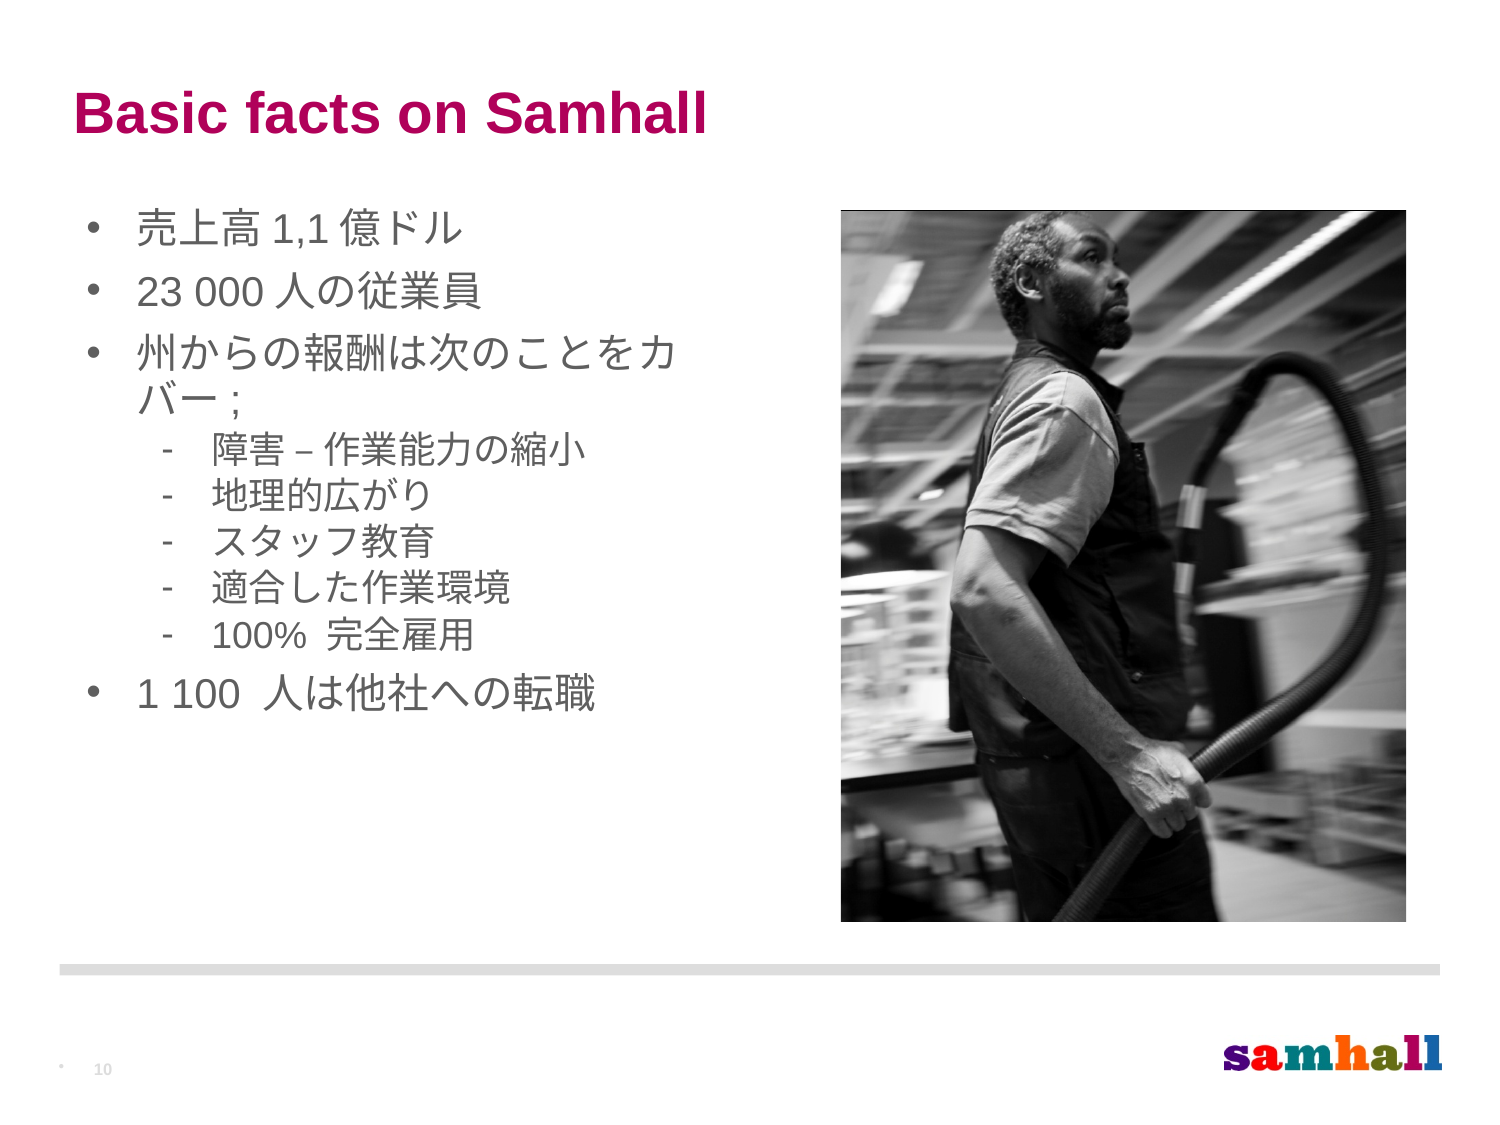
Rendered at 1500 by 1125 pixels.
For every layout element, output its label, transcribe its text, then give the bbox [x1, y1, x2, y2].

picture [840, 209, 1407, 922]
text_box 売上高1,1億ドル 23 000人の従業員 州からの報酬は次のことをカバー; 障害 – 作業能力の縮小 地理的広がり スタッフ教育 適合した作業環境 100% 完全雇用 1 100 人は他社への転職 [80, 206, 1407, 1072]
text_box 10 [58, 1041, 126, 1079]
title Basic facts on Samhall [58, 66, 1277, 193]
picture [1407, 1035, 1442, 1071]
